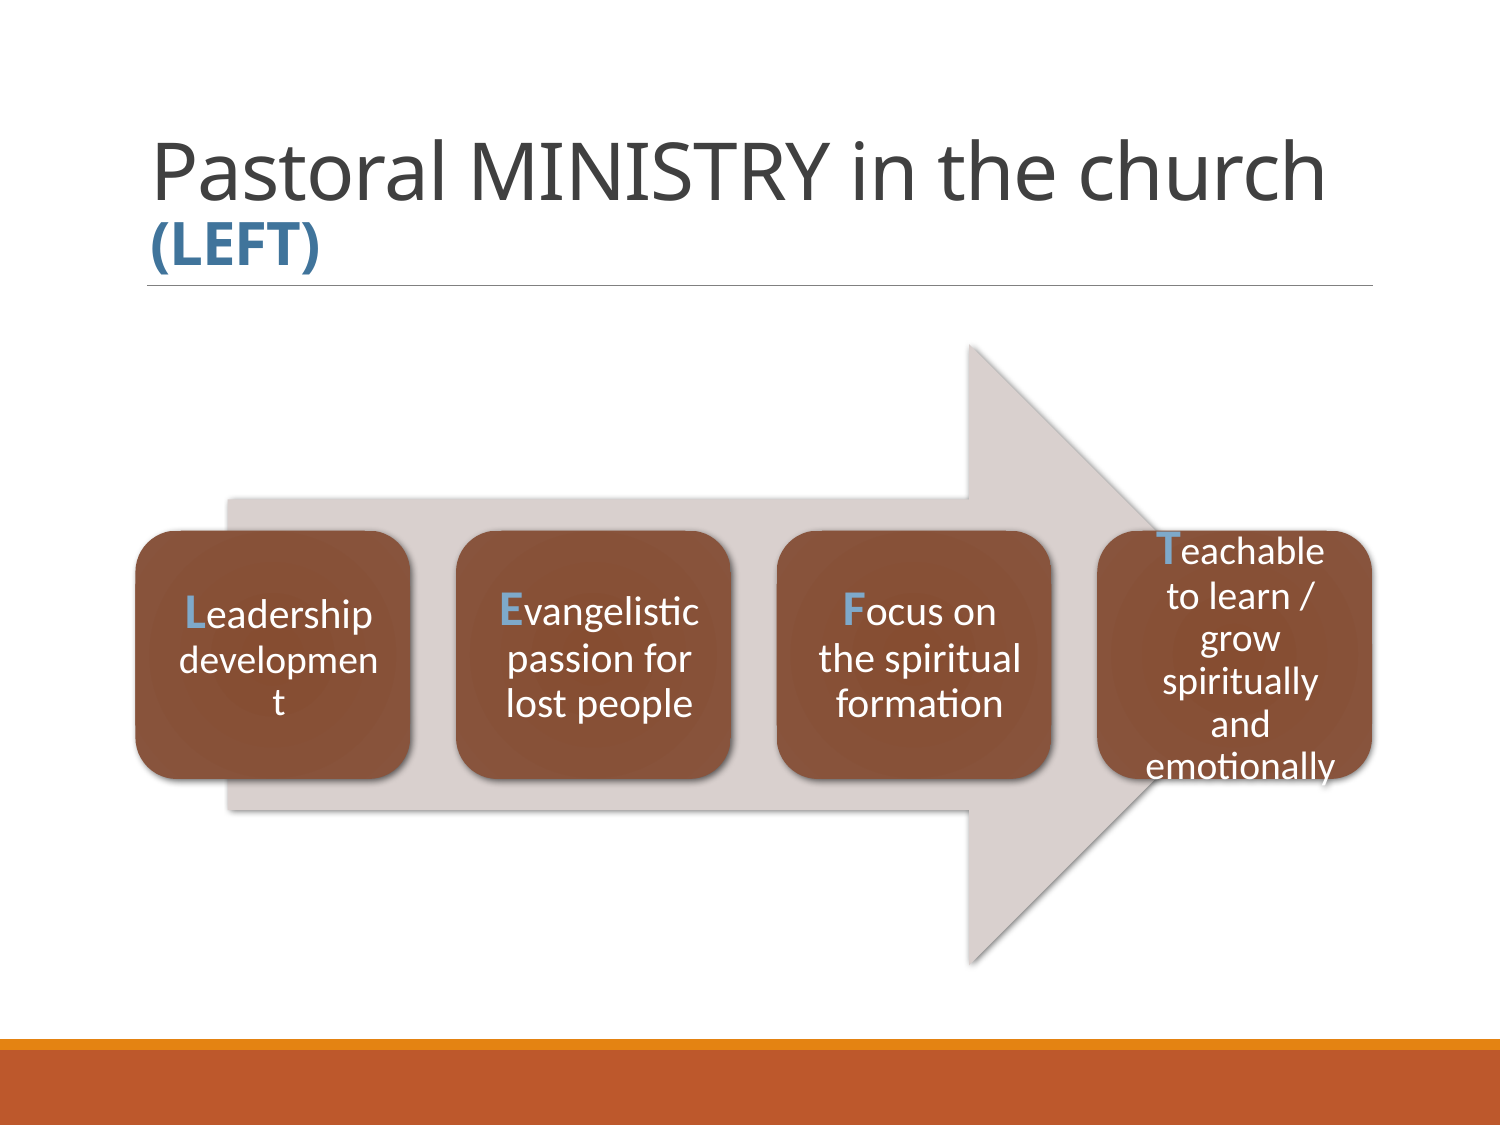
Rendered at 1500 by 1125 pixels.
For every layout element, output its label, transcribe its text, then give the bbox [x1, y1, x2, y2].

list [134, 343, 1373, 966]
title Pastoral MINISTRY in the church (LEFT) [135, 47, 1373, 285]
